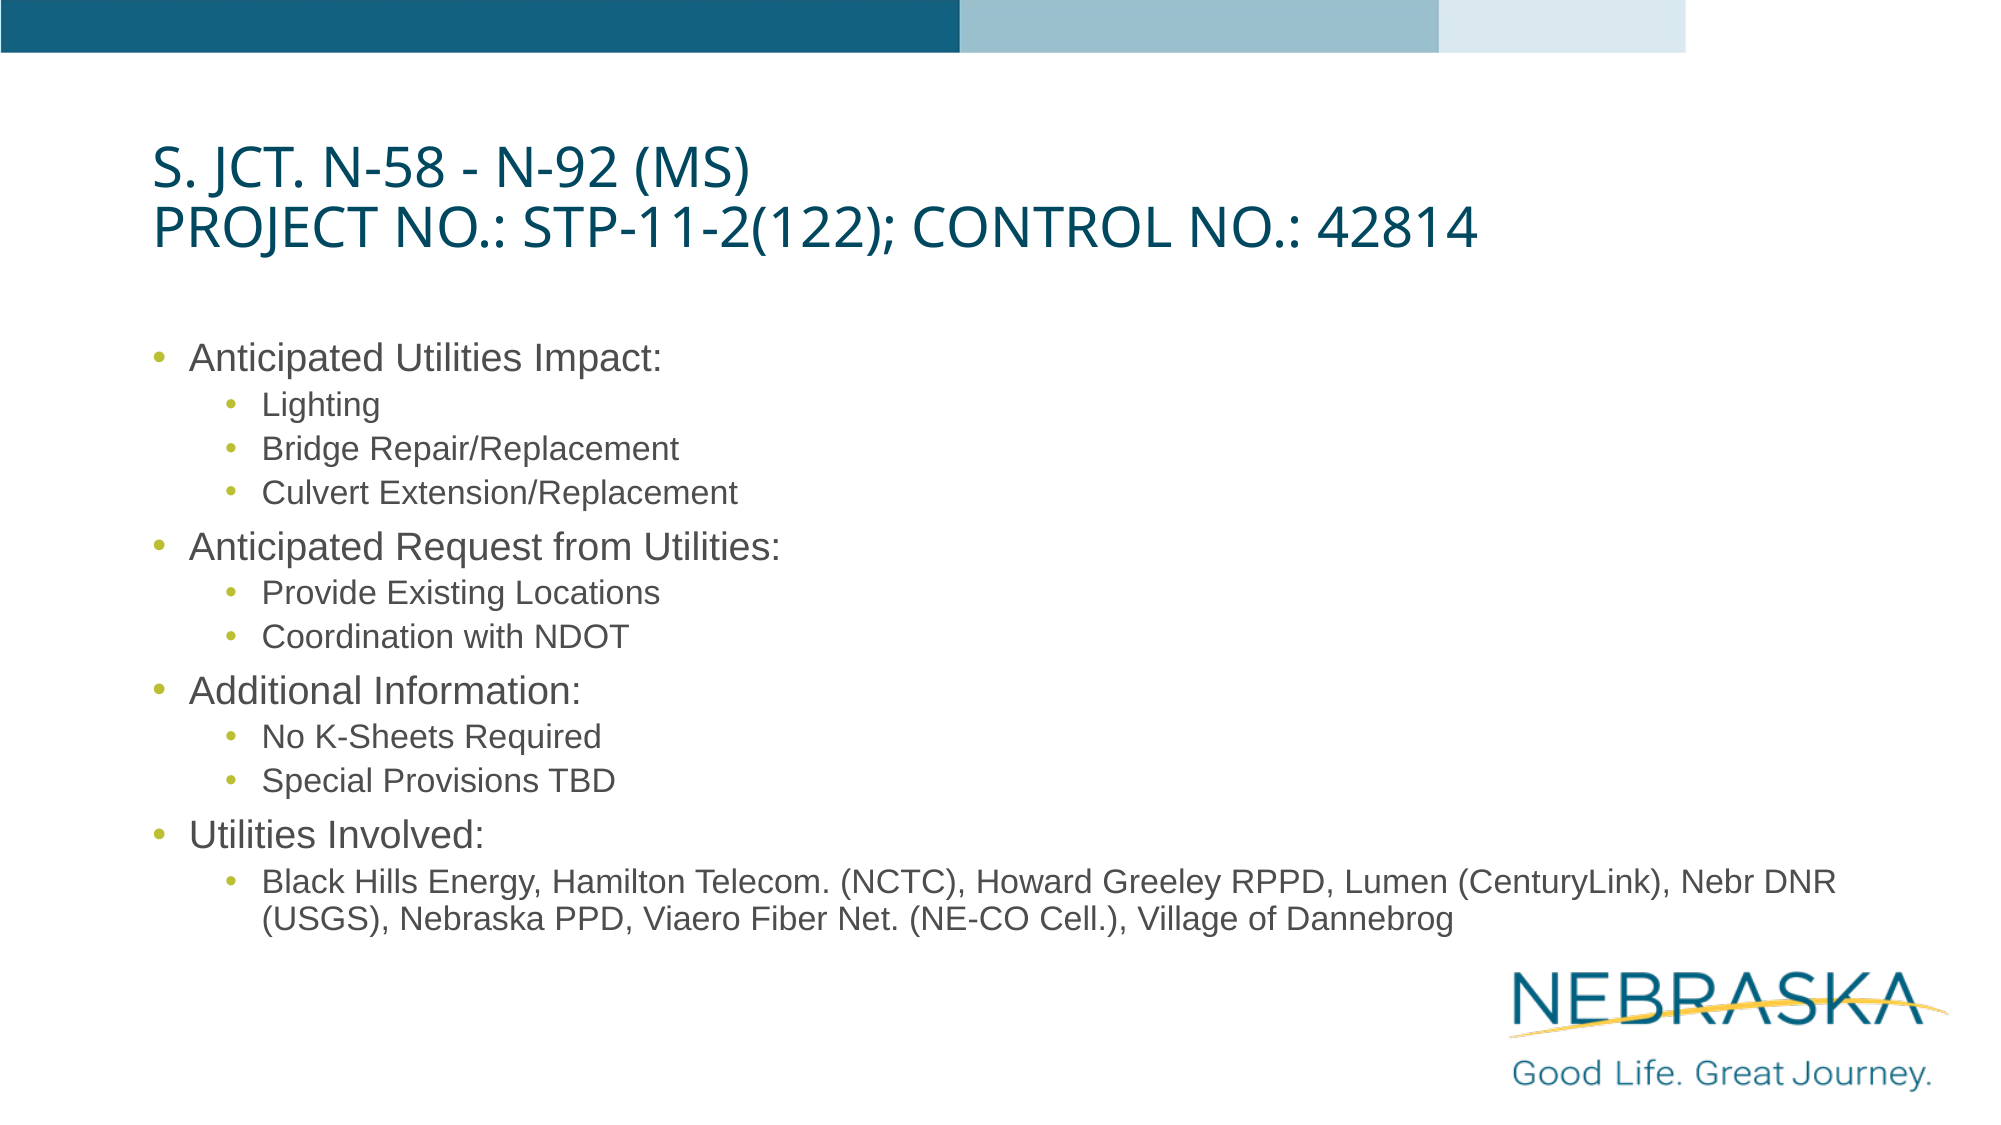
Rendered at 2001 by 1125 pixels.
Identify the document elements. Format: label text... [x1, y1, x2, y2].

title S. Jct. N-58 - N-92 (MS) Project No.: STP-11-2(122); Control No.: 42814 [137, 90, 1863, 309]
list Anticipated Utilities Impact: Lighting Bridge Repair/Replacement Culvert Extension/Replacement Anticipated Request from Utilities: Provide Existing Locations Coordination with NDOT Additional Information: No K-Sheets Required Special Provisions TBD Utilities Involved: Black Hills Energy, Hamilton Telecom. (NCTC), Howard Greeley RPPD, Lumen (CenturyLink), Nebr DNR (USGS), Nebraska PPD, Viaero Fiber Net. (NE-CO Cell.), Village of Dannebrog [137, 330, 1863, 949]
picture [1503, 970, 1954, 1099]
picture [0, 0, 2000, 53]
